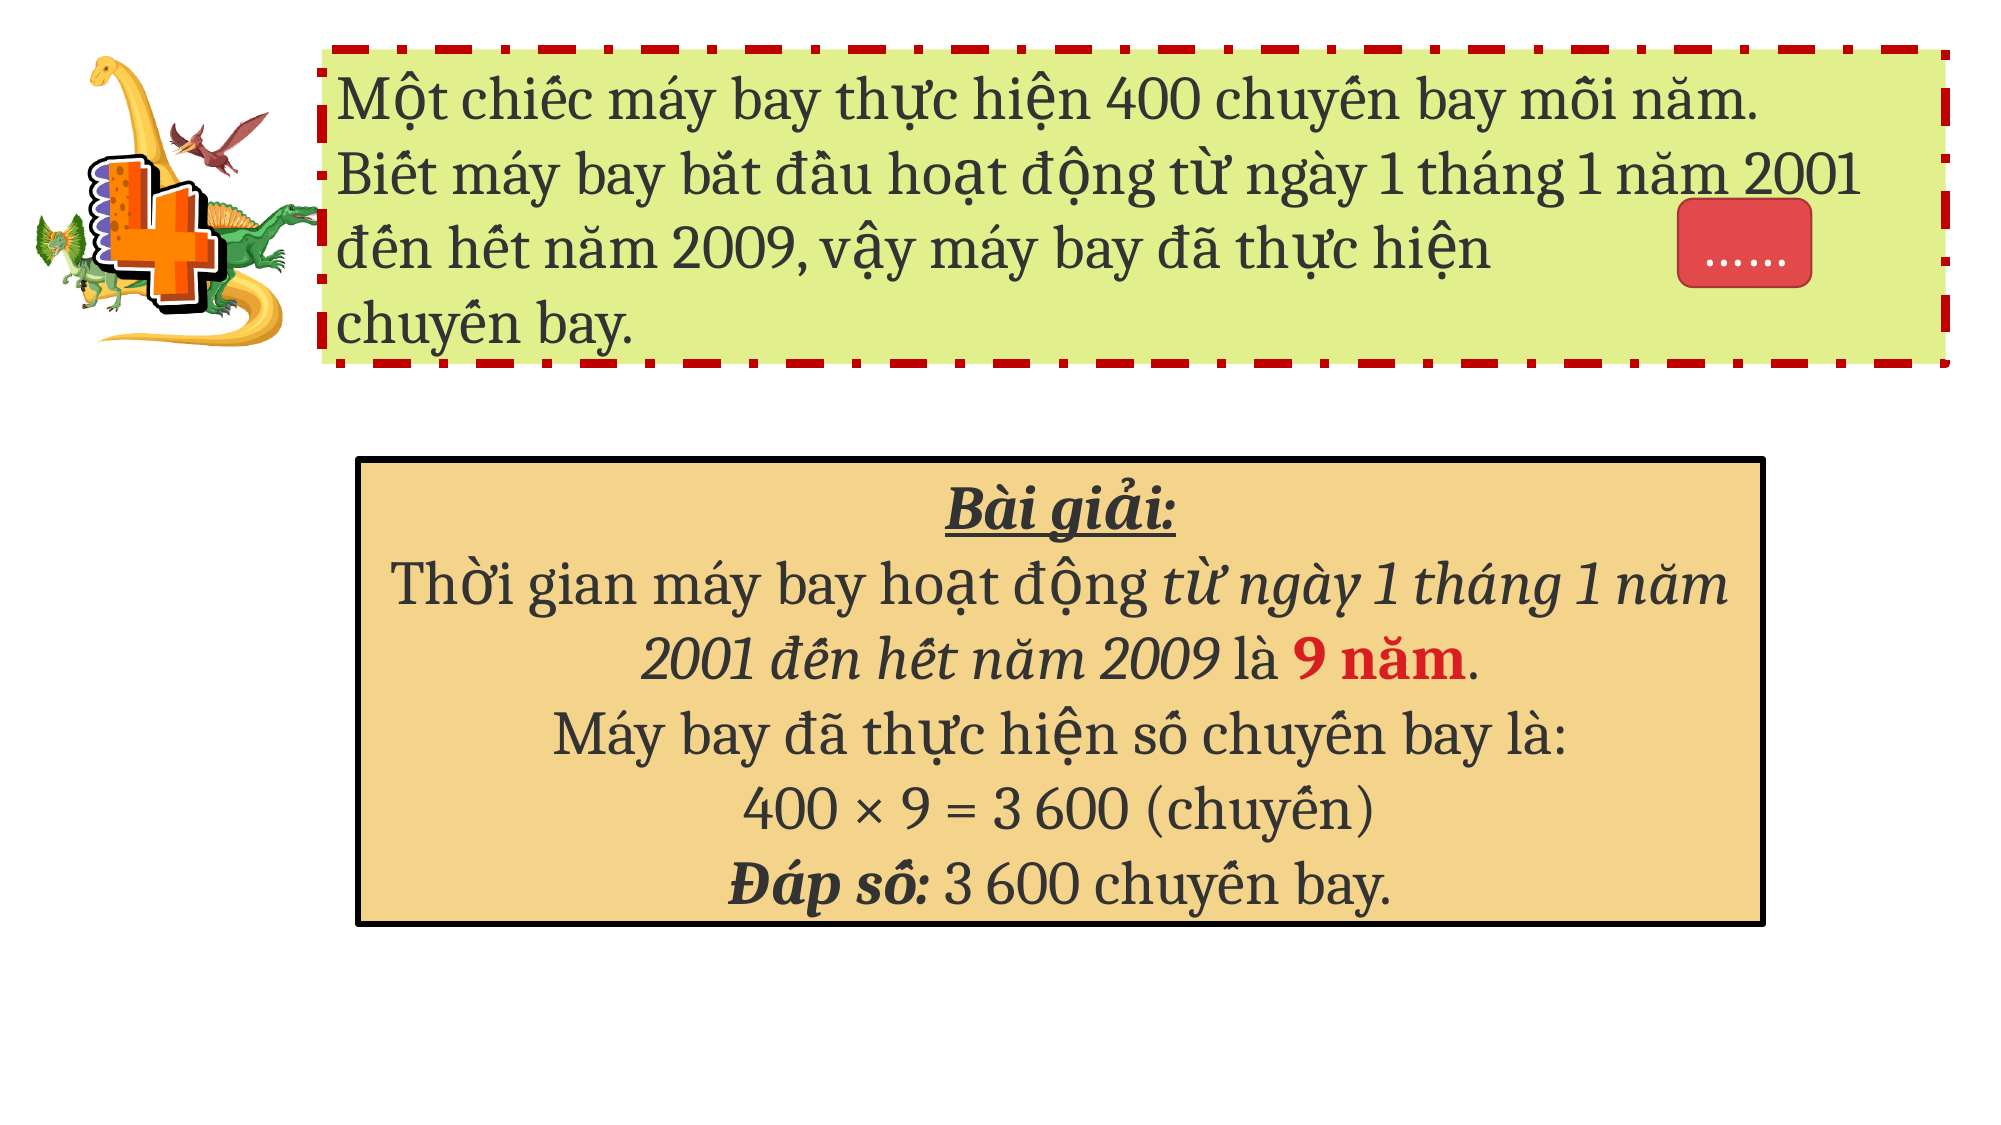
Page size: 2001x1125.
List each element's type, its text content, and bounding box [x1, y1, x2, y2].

text_box Bài giải: Thời gian máy bay hoạt động từ ngày 1 tháng 1 năm 2001 đến hết năm 2009 là 9 năm. Máy bay đã thực hiện số chuyến bay là: 400 × 9 = 3 600 (chuyến) Đáp số: 3 600 chuyến bay. [358, 459, 1764, 924]
picture [29, 49, 322, 349]
text_box Một chiếc máy bay thực hiện 400 chuyến bay mỗi năm. Biết máy bay bắt đầu hoạt động từ ngày 1 tháng 1 năm 2001 đến hết năm 2009, vậy máy bay đã thực hiện chuyến bay. [321, 49, 1946, 364]
text_box …… [1676, 197, 1813, 289]
